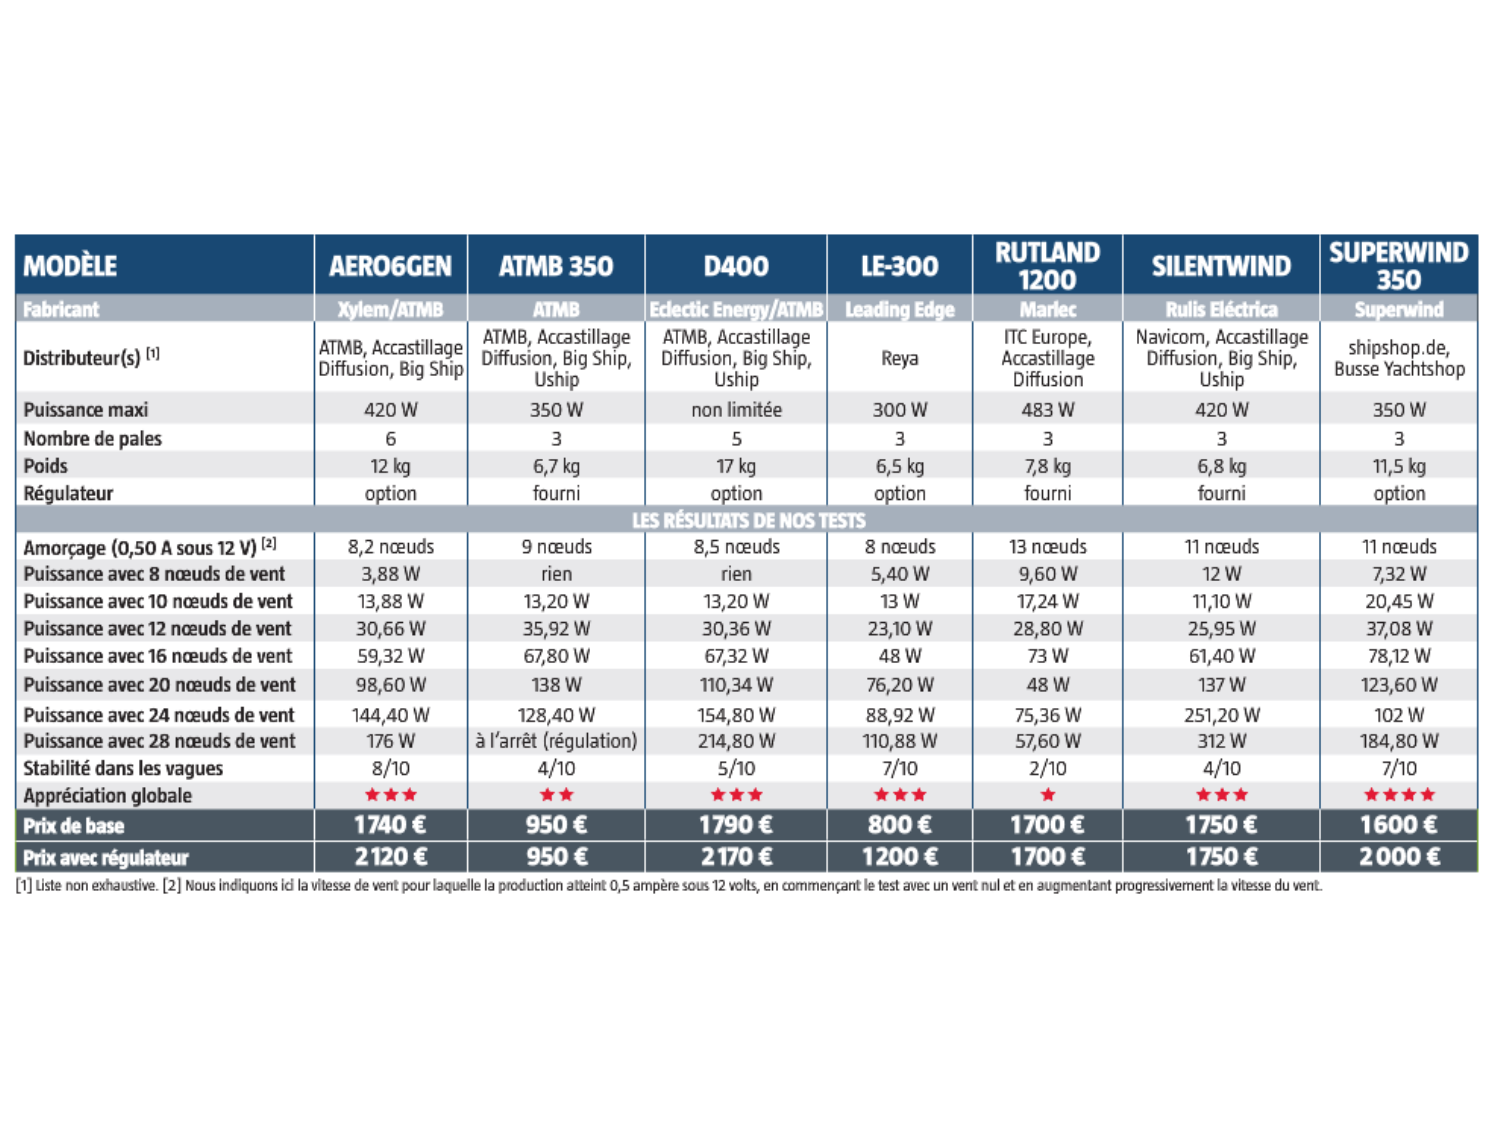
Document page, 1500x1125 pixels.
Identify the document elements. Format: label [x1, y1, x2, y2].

picture [0, 221, 1500, 904]
